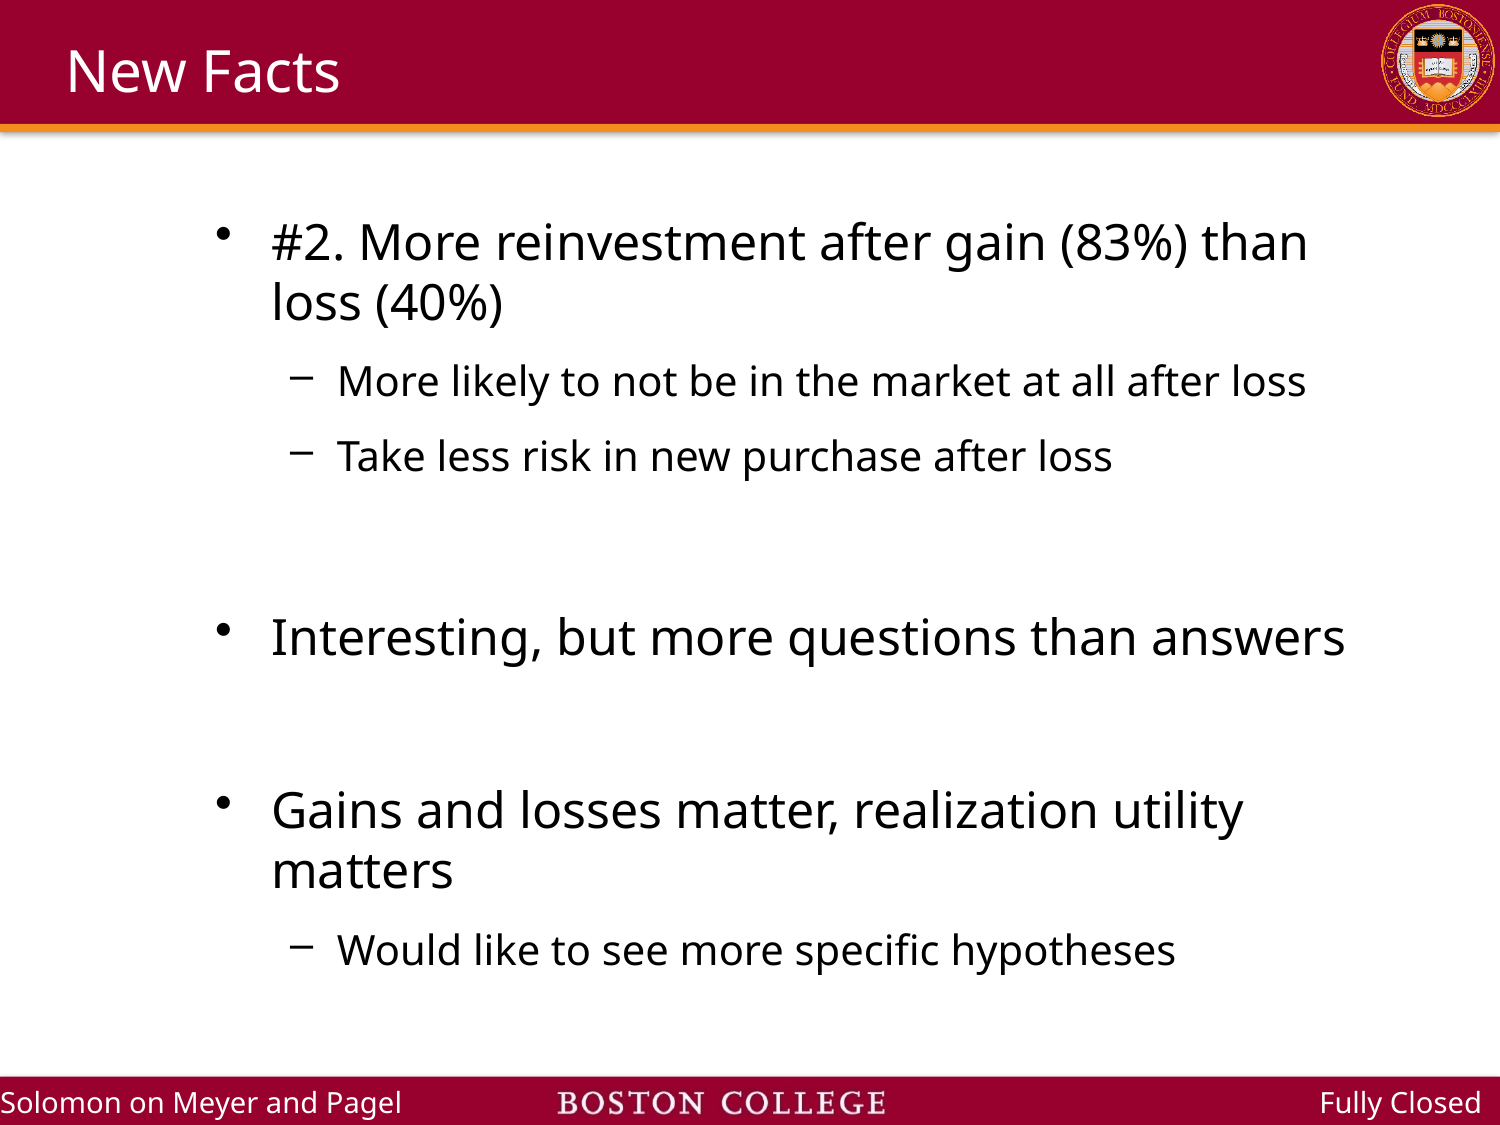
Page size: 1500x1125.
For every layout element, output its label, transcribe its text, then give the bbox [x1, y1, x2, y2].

picture [553, 1086, 897, 1115]
list #2. More reinvestment after gain (83%) than loss (40%) More likely to not be in the market at all after loss Take less risk in new purchase after loss Interesting, but more questions than answers Gains and losses matter, realization utility matters Would like to see more specific hypotheses [199, 174, 1401, 1001]
title New Facts [49, 24, 1388, 113]
picture [1381, 4, 1495, 117]
